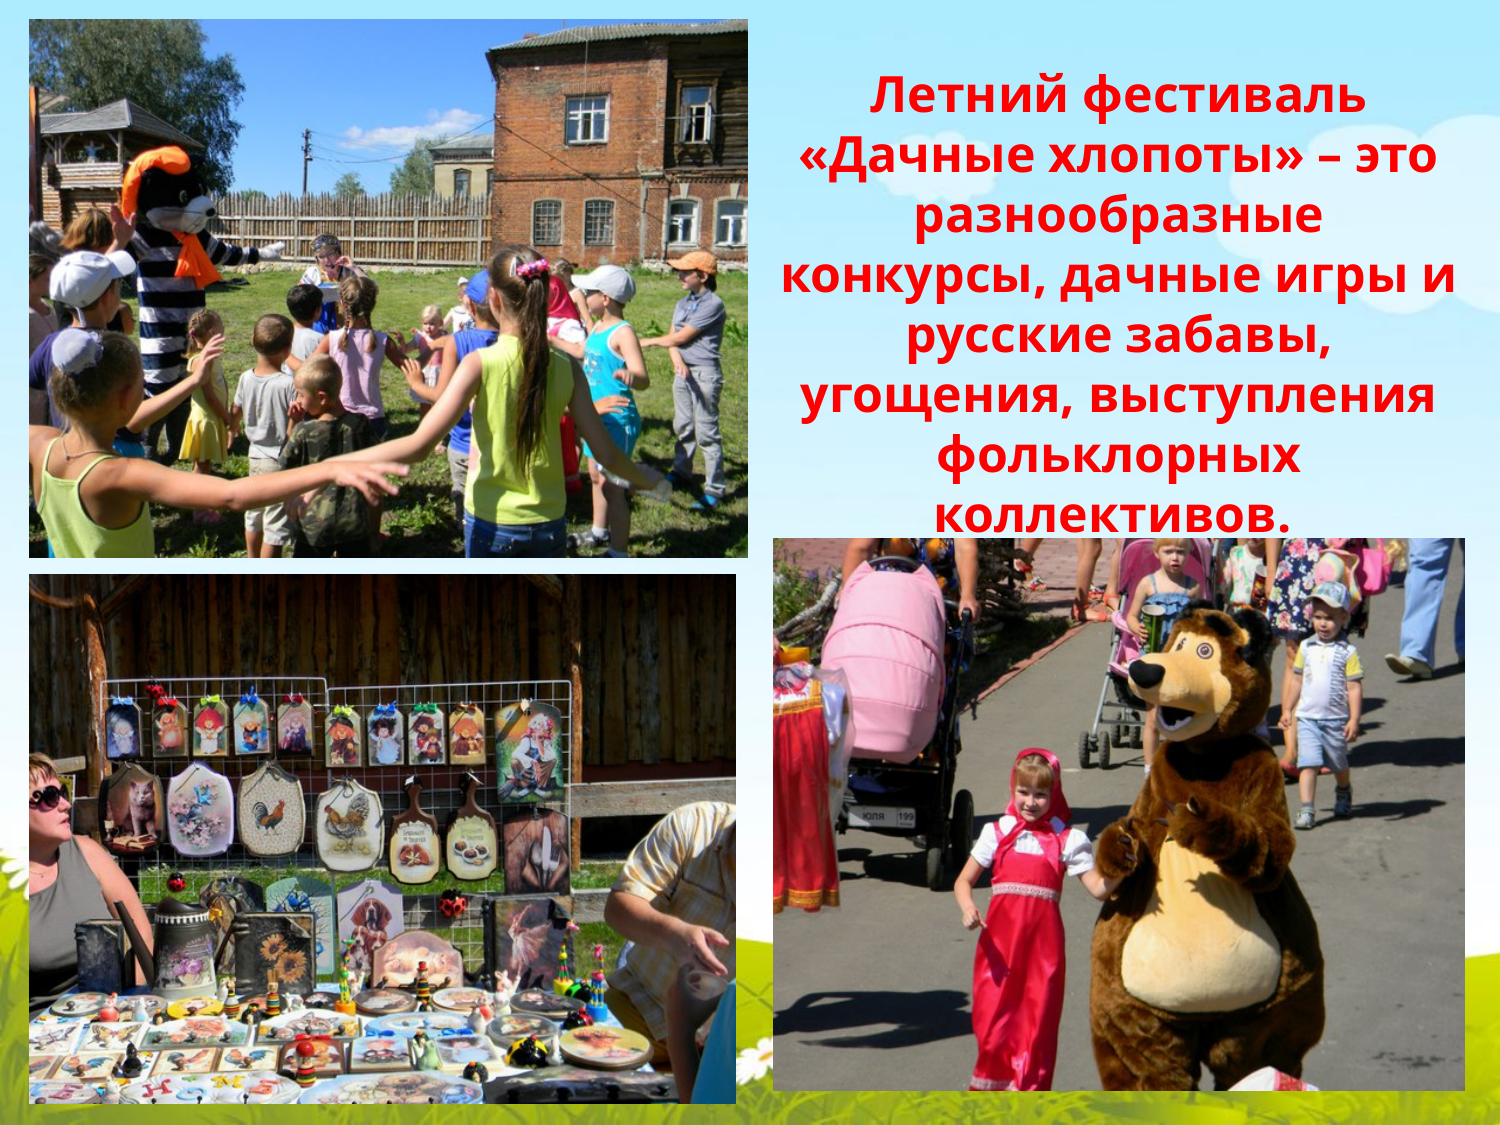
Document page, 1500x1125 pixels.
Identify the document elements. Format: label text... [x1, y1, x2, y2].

title Летний фестиваль «Дачные хлопоты» – это разнообразные конкурсы, дачные игры и русские забавы, угощения, выступления фольклорных коллективов. [761, 90, 1477, 516]
picture [0, 0, 1500, 1125]
